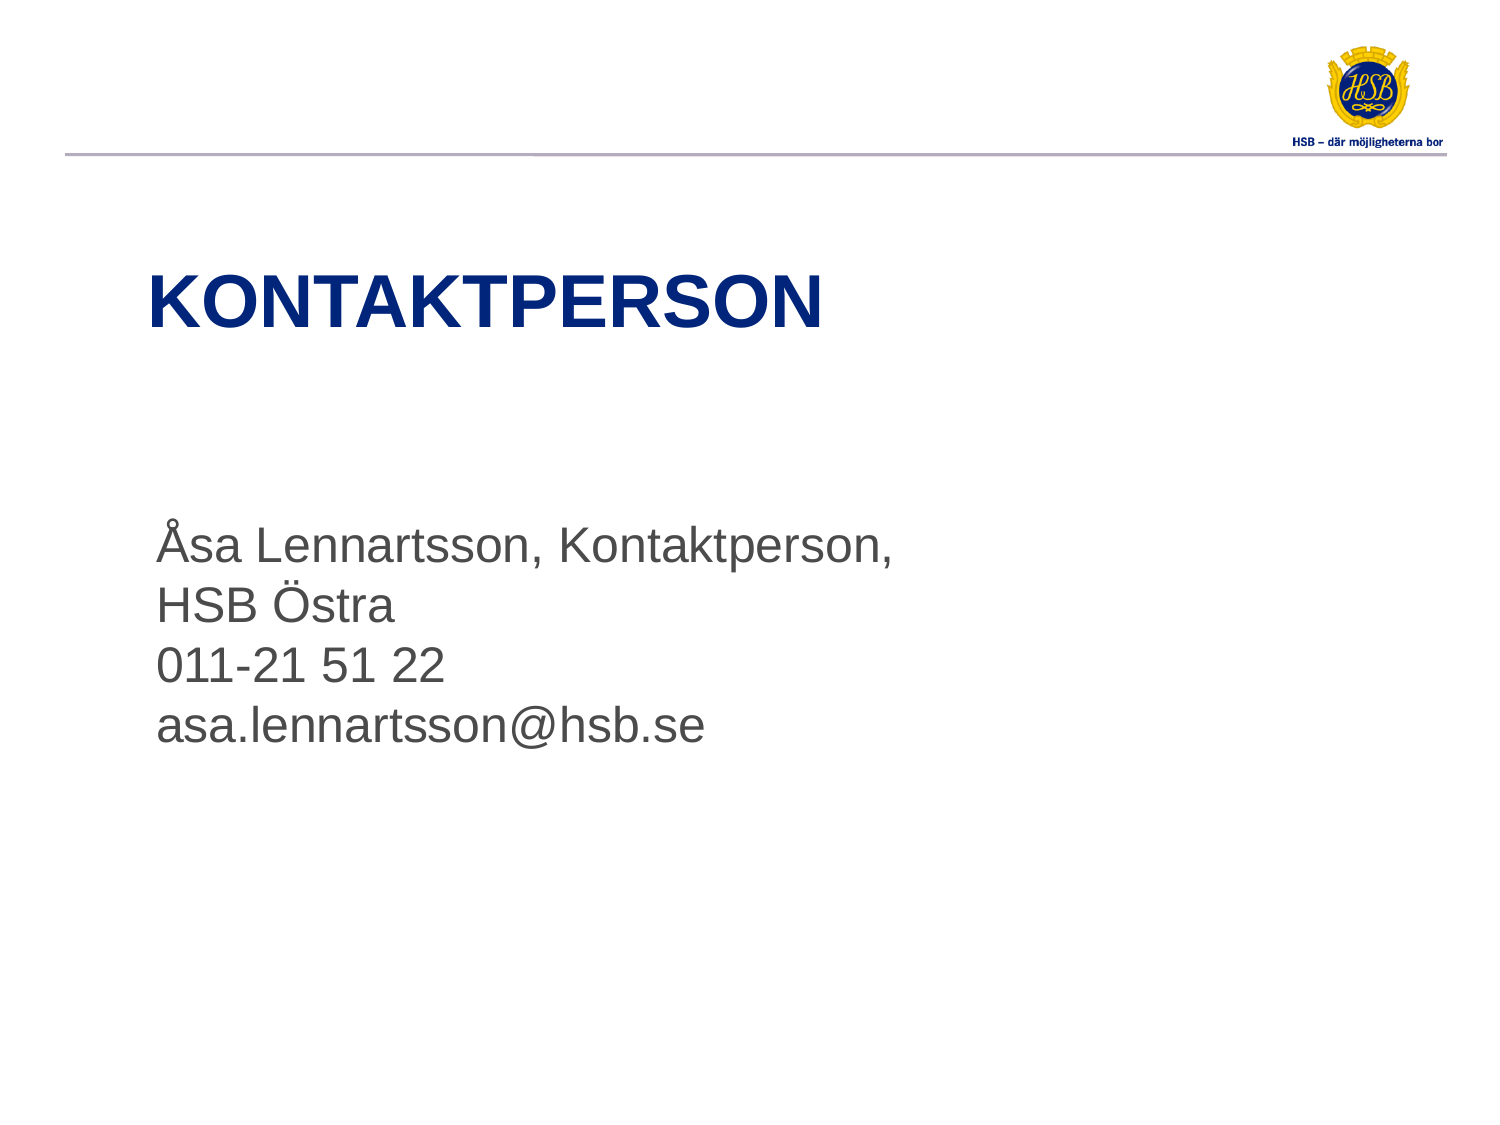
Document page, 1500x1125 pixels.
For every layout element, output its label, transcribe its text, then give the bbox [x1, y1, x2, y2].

text_box Åsa Lennartsson, Kontaktperson, HSB Östra 011-21 51 22 asa.lennartsson@hsb.se [141, 385, 1010, 805]
title kontaktperson [132, 161, 1448, 350]
picture [1293, 40, 1443, 148]
